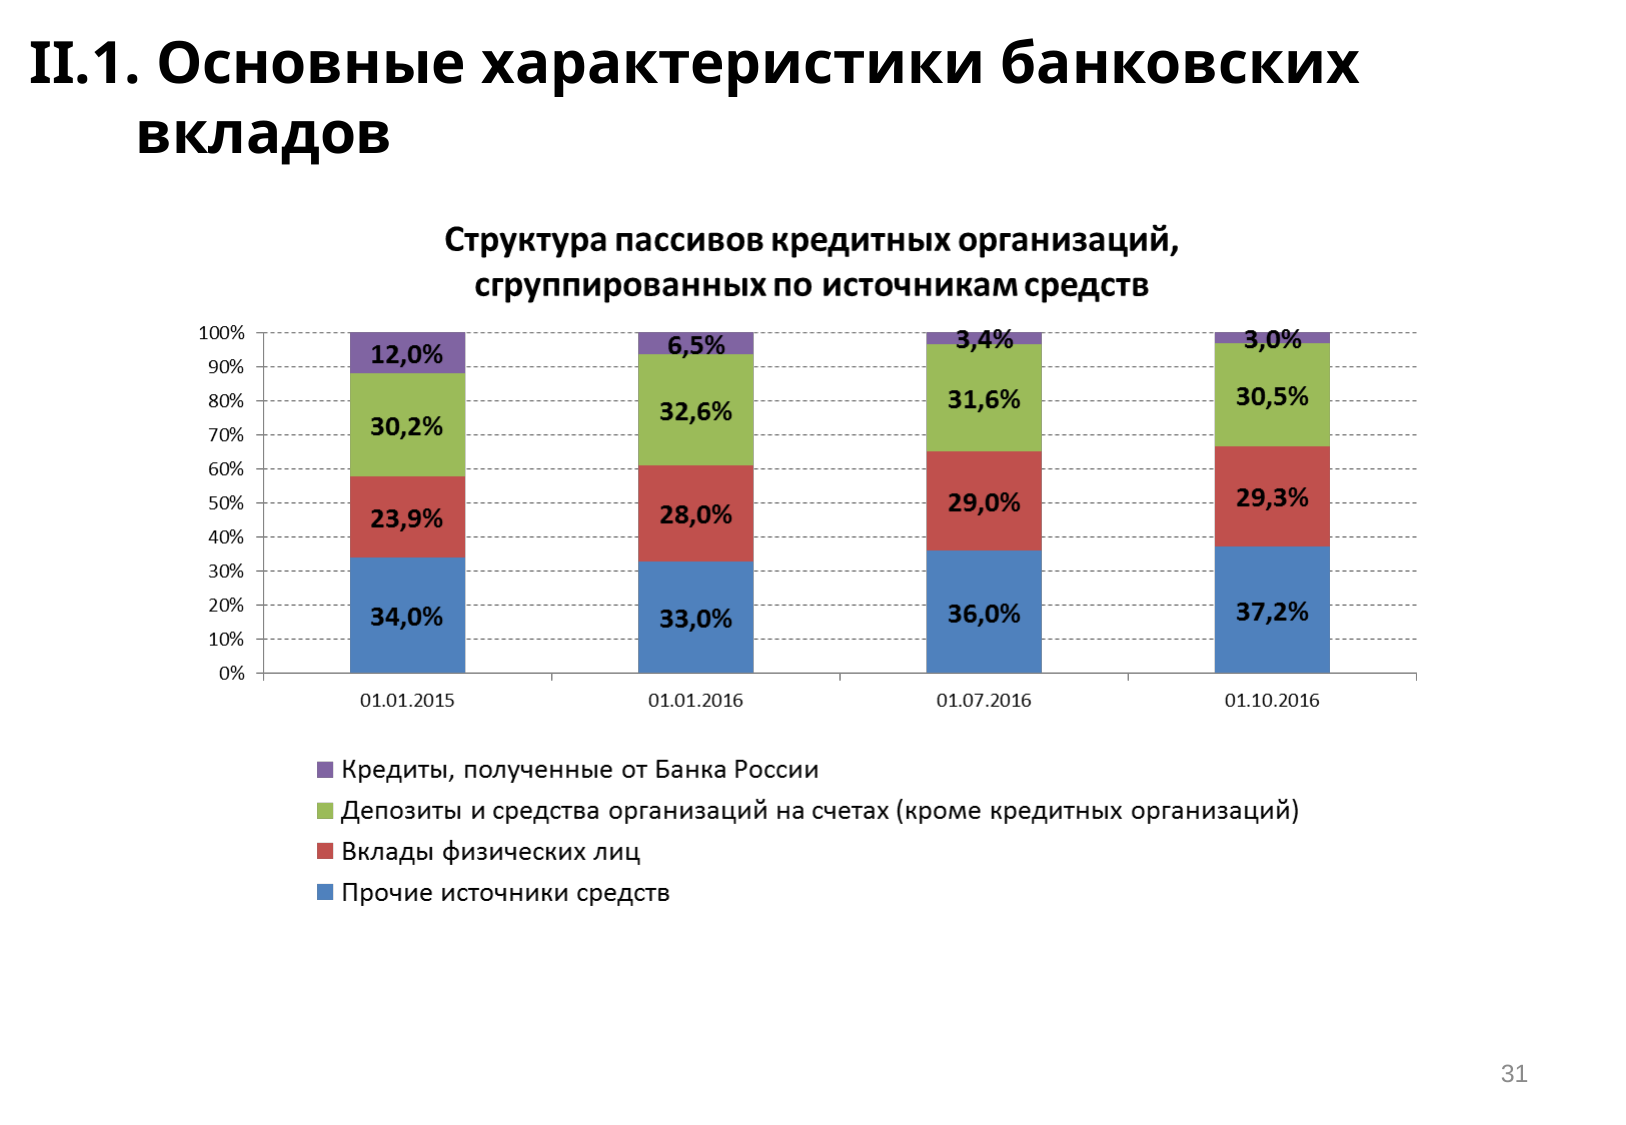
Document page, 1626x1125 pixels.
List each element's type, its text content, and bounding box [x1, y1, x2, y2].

picture [184, 199, 1441, 926]
title II.1. Основные характеристики банковских вкладов [14, 22, 1463, 168]
slide_number 31 [1164, 1042, 1544, 1103]
